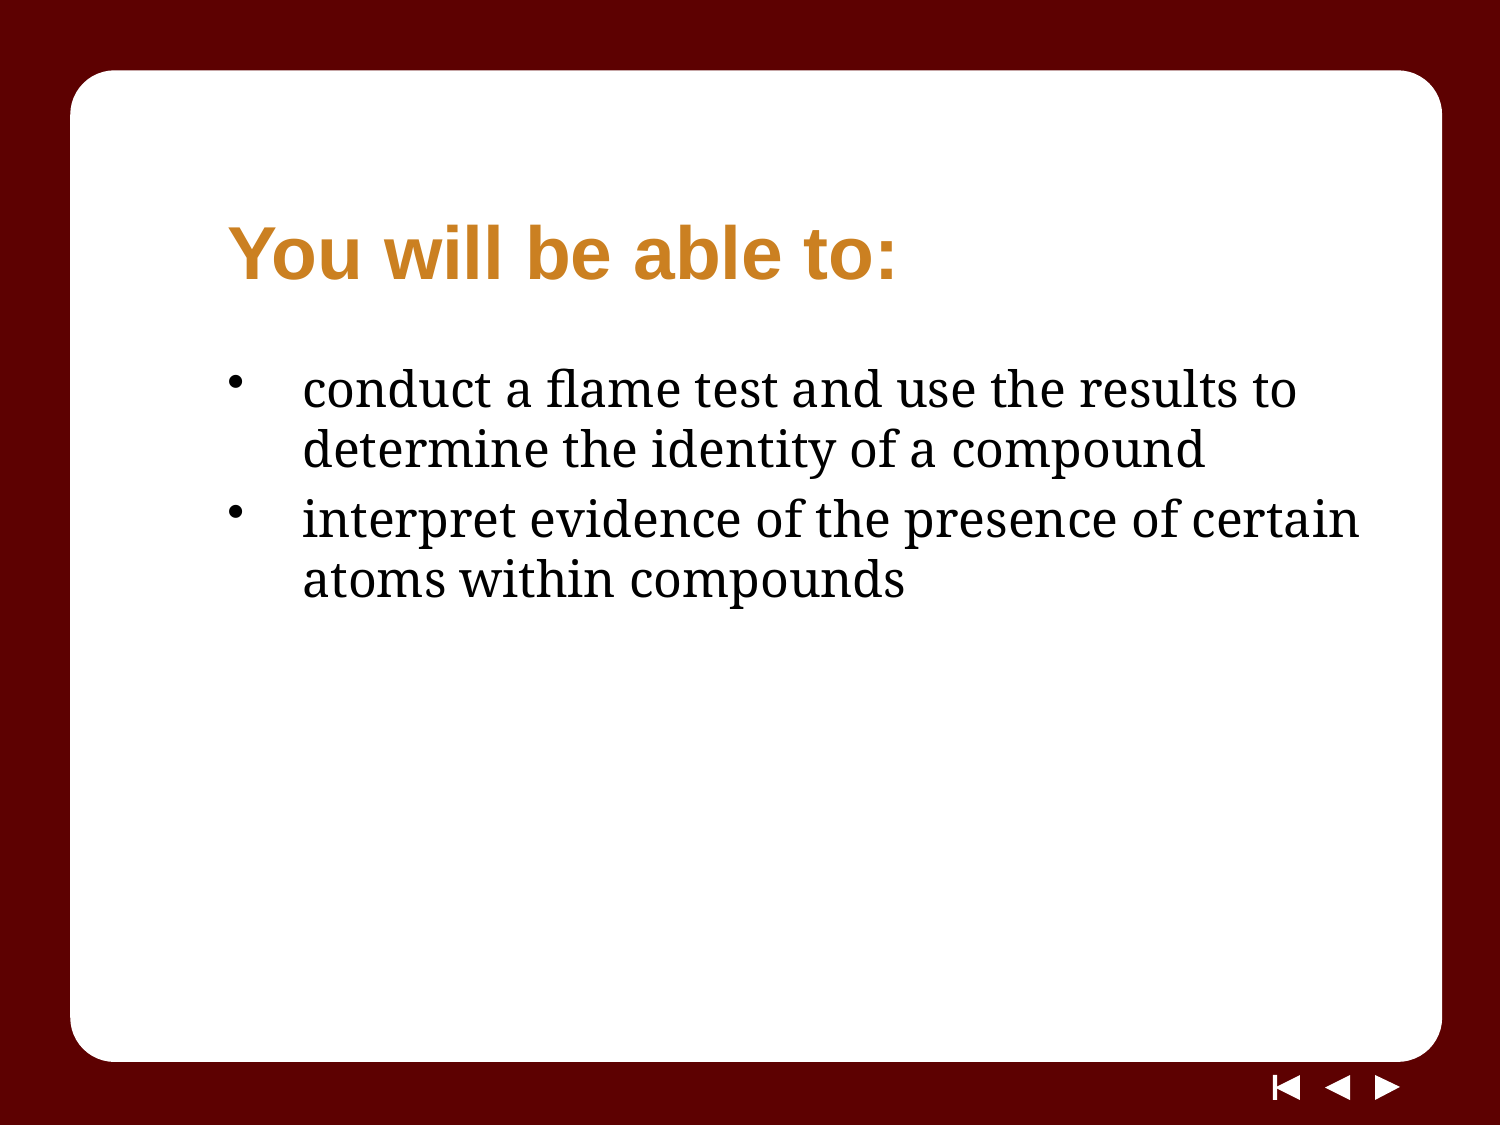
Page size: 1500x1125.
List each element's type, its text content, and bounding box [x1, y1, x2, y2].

title You will be able to: [212, 174, 1425, 325]
list conduct a flame test and use the results to determine the identity of a compound interpret evidence of the presence of certain atoms within compounds [212, 350, 1388, 988]
